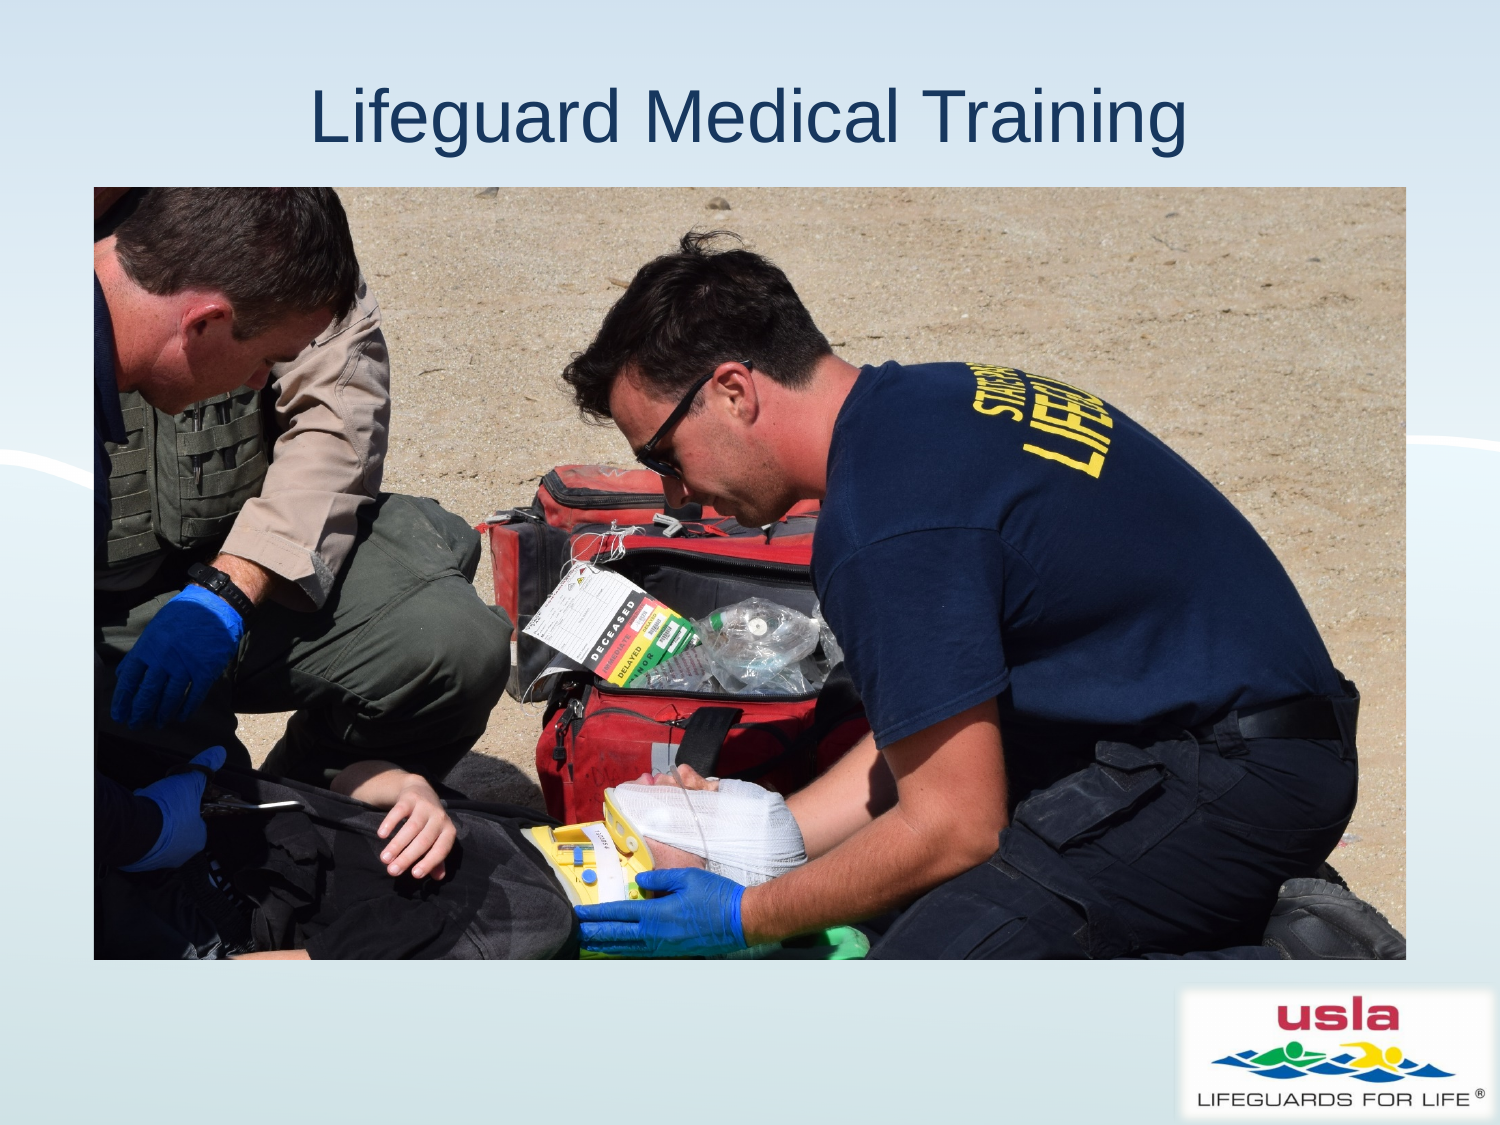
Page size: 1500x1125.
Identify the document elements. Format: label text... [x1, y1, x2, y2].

title Lifeguard Medical Training [24, 37, 1475, 188]
picture [93, 187, 1407, 961]
picture [1189, 997, 1487, 1112]
